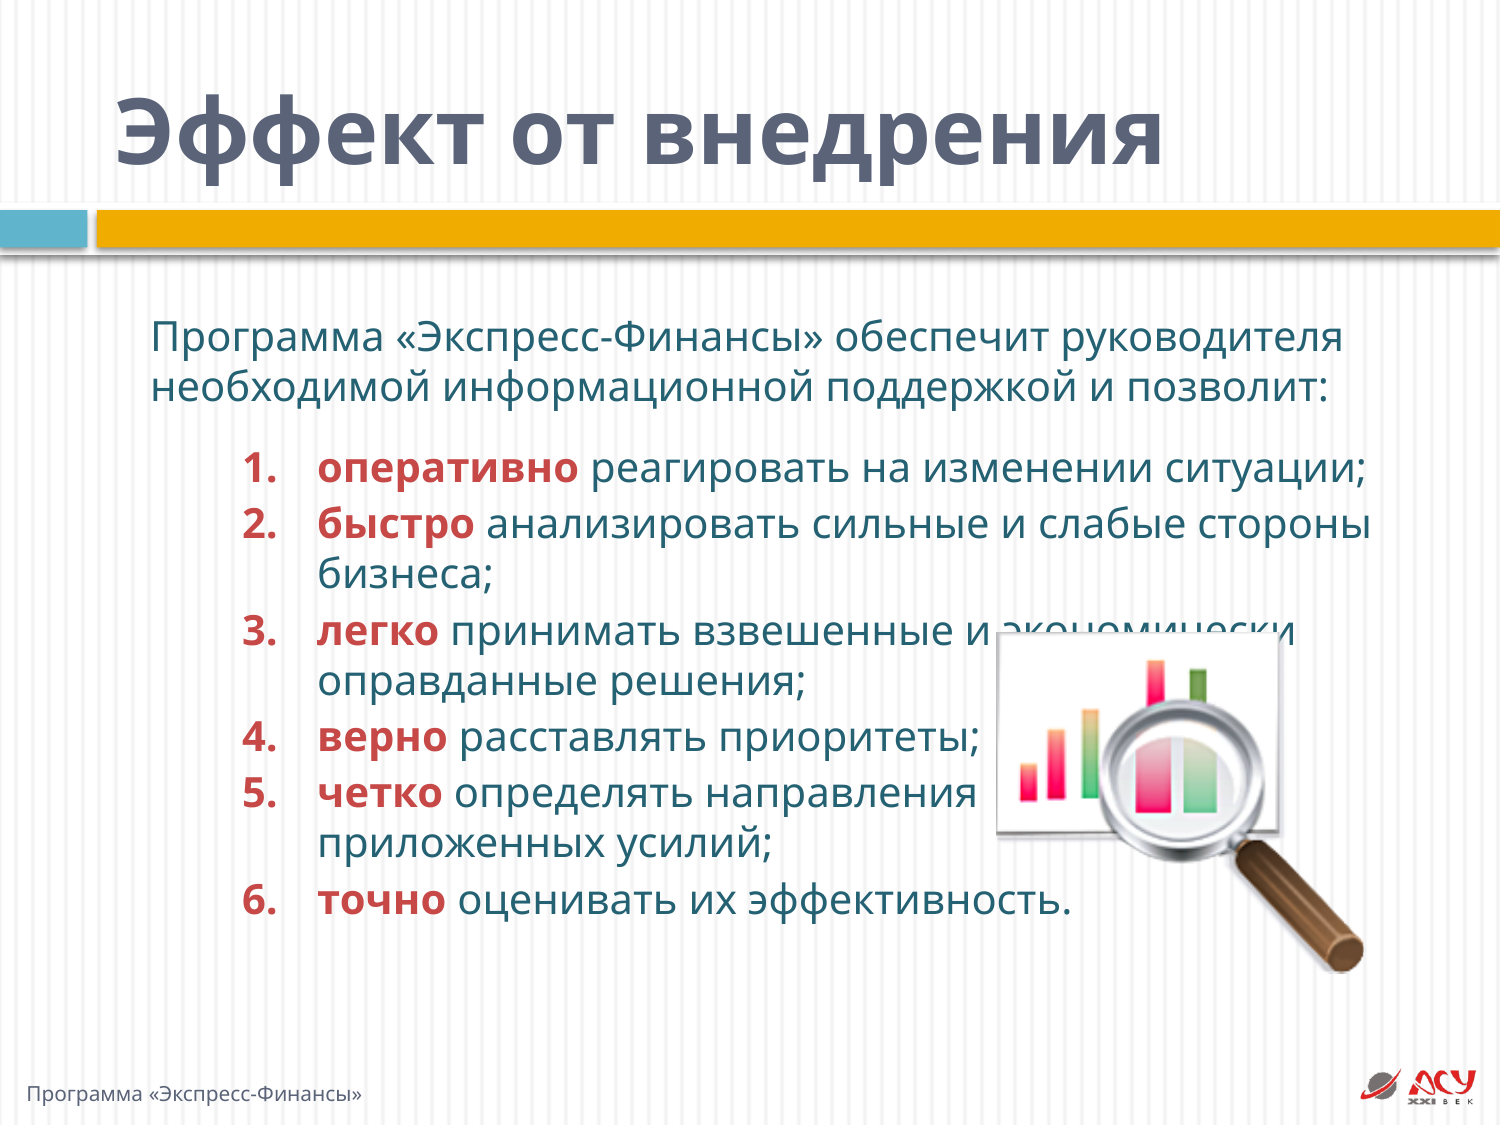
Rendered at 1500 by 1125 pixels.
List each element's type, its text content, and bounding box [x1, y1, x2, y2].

picture [995, 632, 1366, 975]
footer Программа «Экспресс-Финансы» [11, 1068, 422, 1117]
text_box Программа «Экспресс-Финансы» обеспечит руководителя необходимой информационной поддержкой и позволит: [135, 302, 1418, 418]
text_box Эффект от внедрения [99, 76, 1438, 194]
text_box оперативно реагировать на изменении ситуации; быстро анализировать сильные и слабые стороны бизнеса; легко принимать взвешенные и экономически оправданные решения; верно расставлять приоритеты; четко определять направления приложенных усилий; точно оценивать их эффективность. [152, 433, 1407, 930]
picture [1359, 1066, 1477, 1108]
